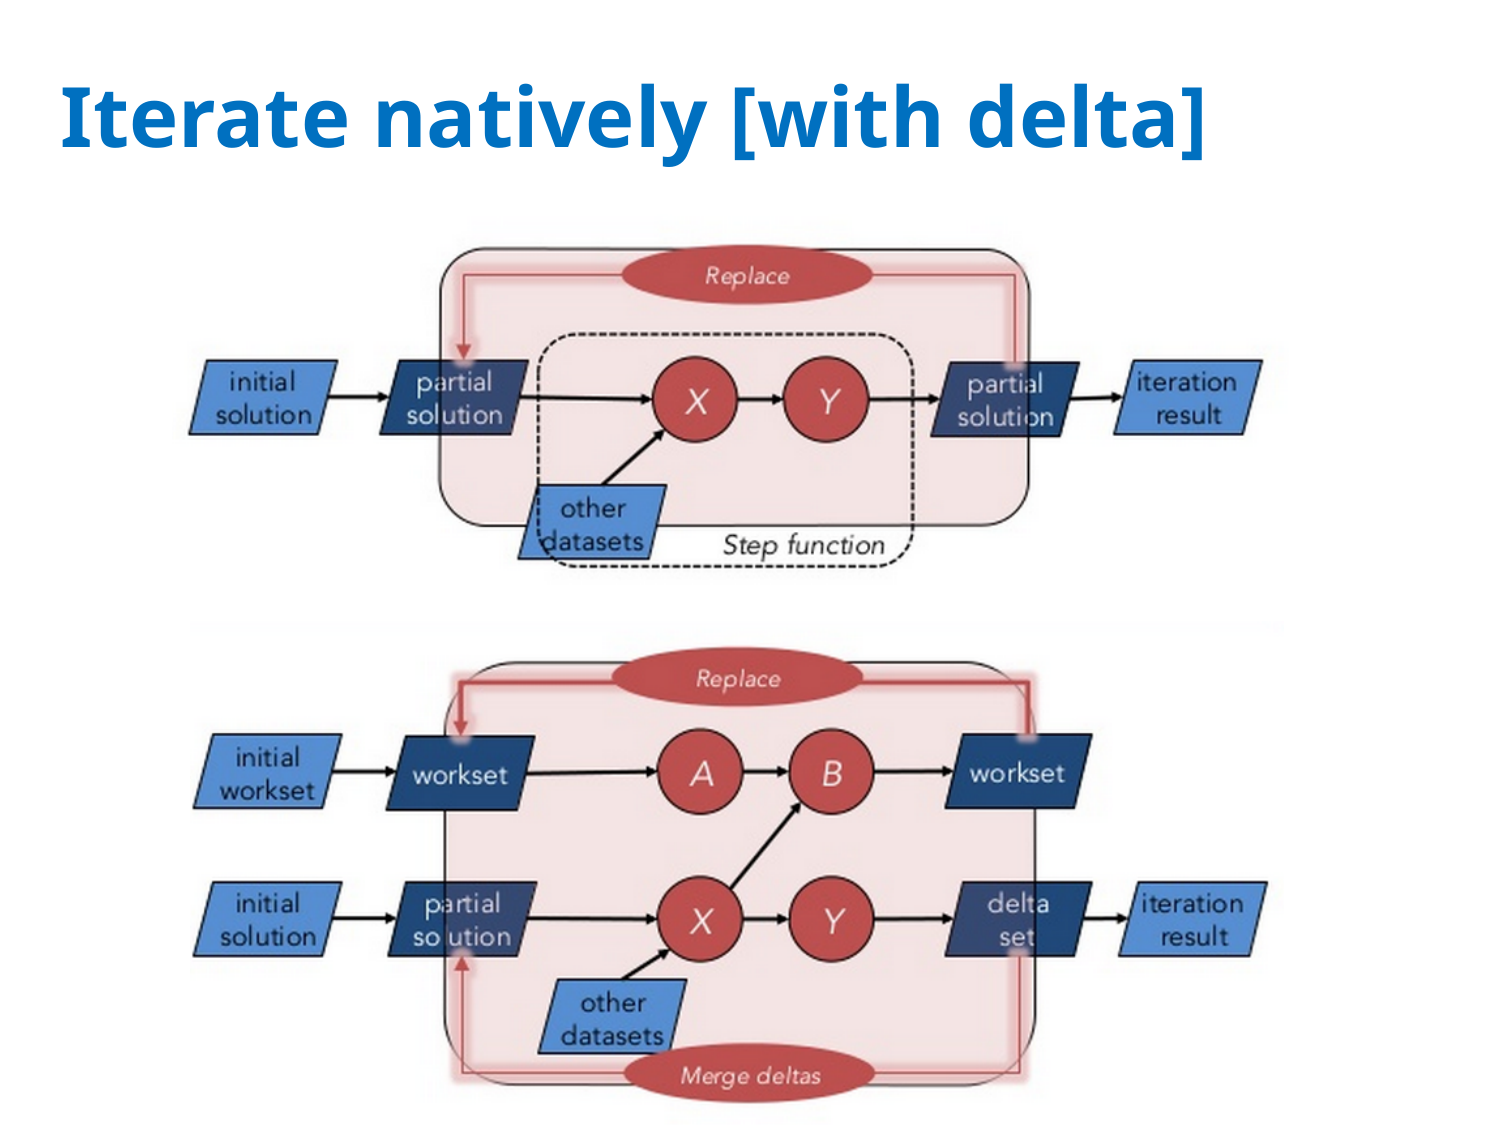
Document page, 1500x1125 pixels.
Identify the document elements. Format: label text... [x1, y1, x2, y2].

picture [190, 621, 1284, 1125]
title Iterate natively [with delta] [45, 47, 1465, 180]
picture [171, 196, 1302, 600]
